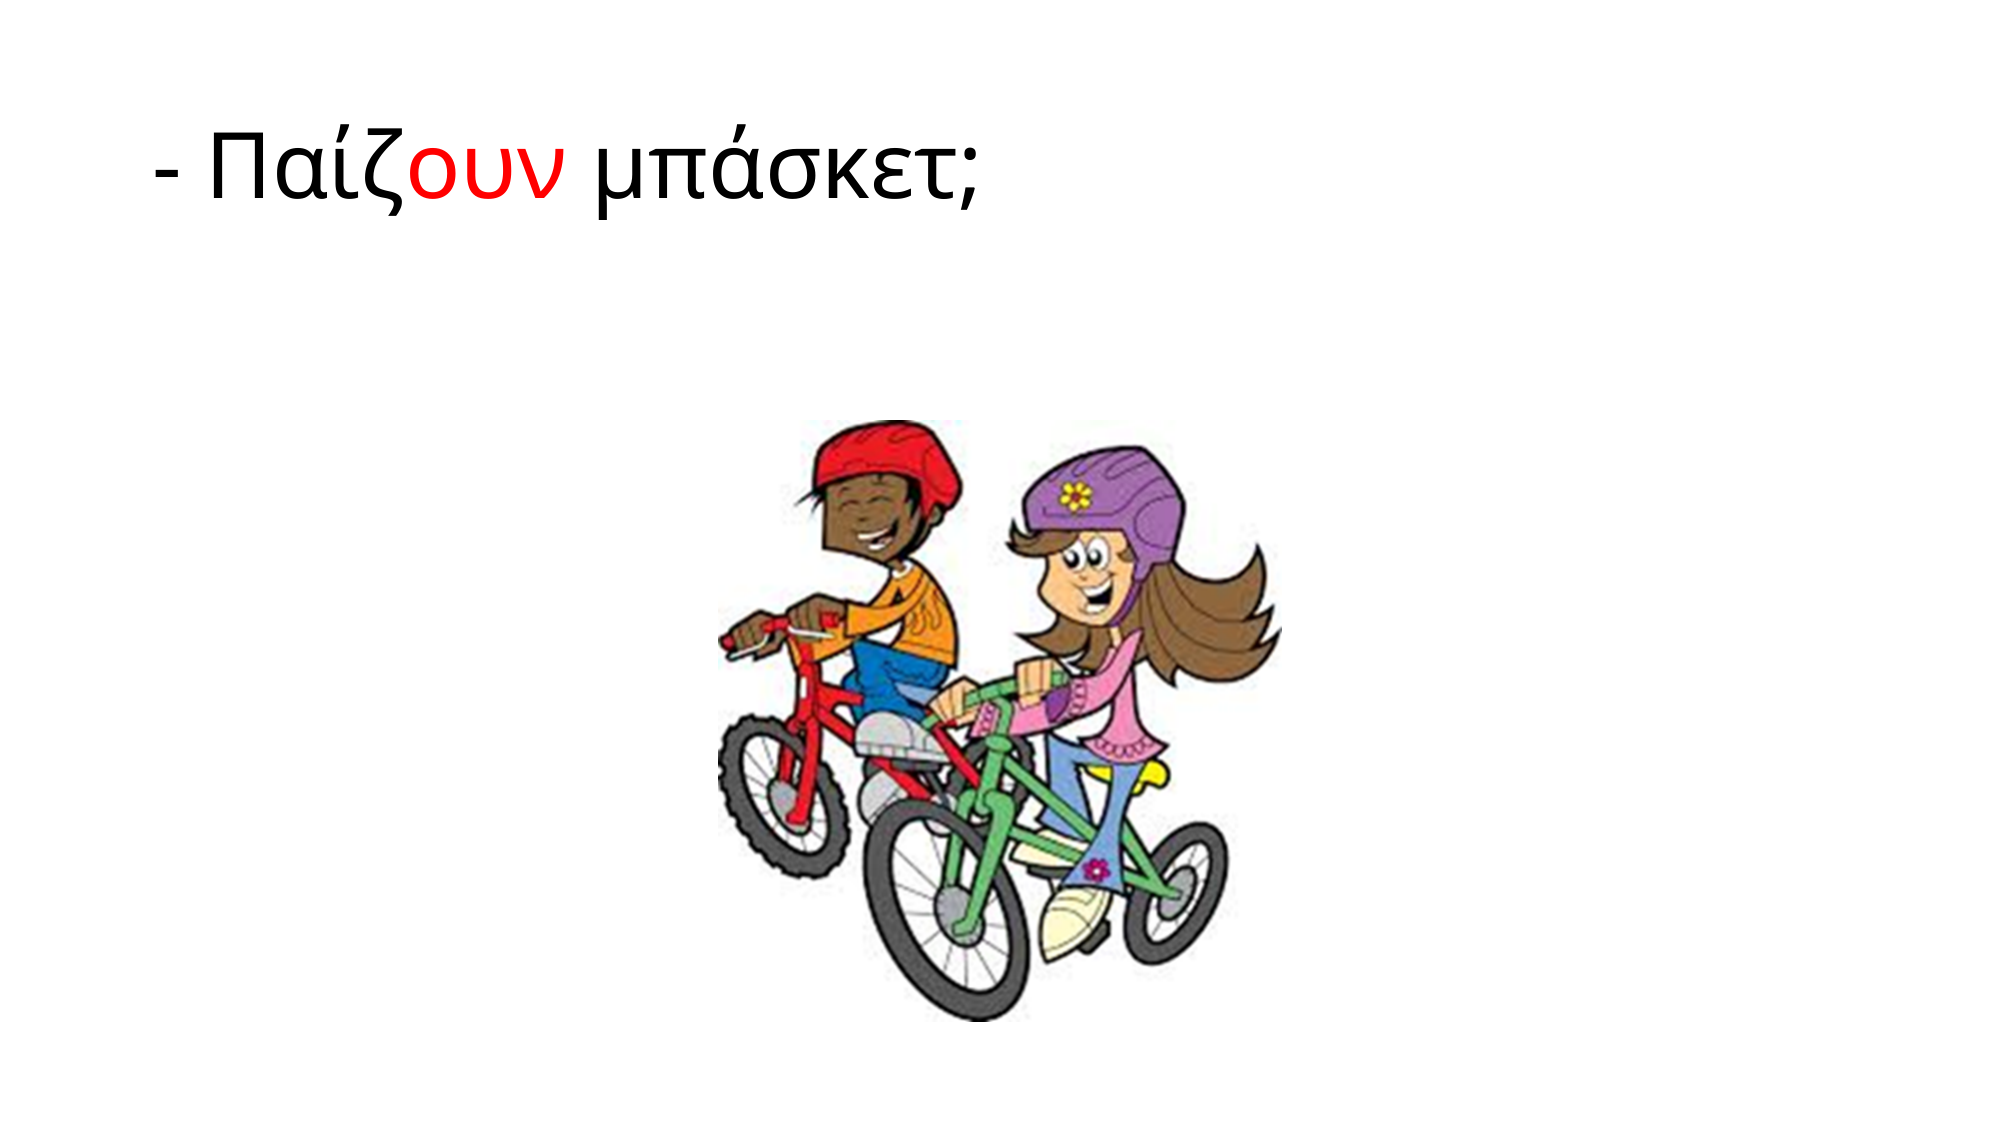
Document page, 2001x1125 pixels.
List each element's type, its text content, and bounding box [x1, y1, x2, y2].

picture [718, 420, 1282, 1022]
title - Παίζουν μπάσκετ; [137, 59, 1863, 278]
